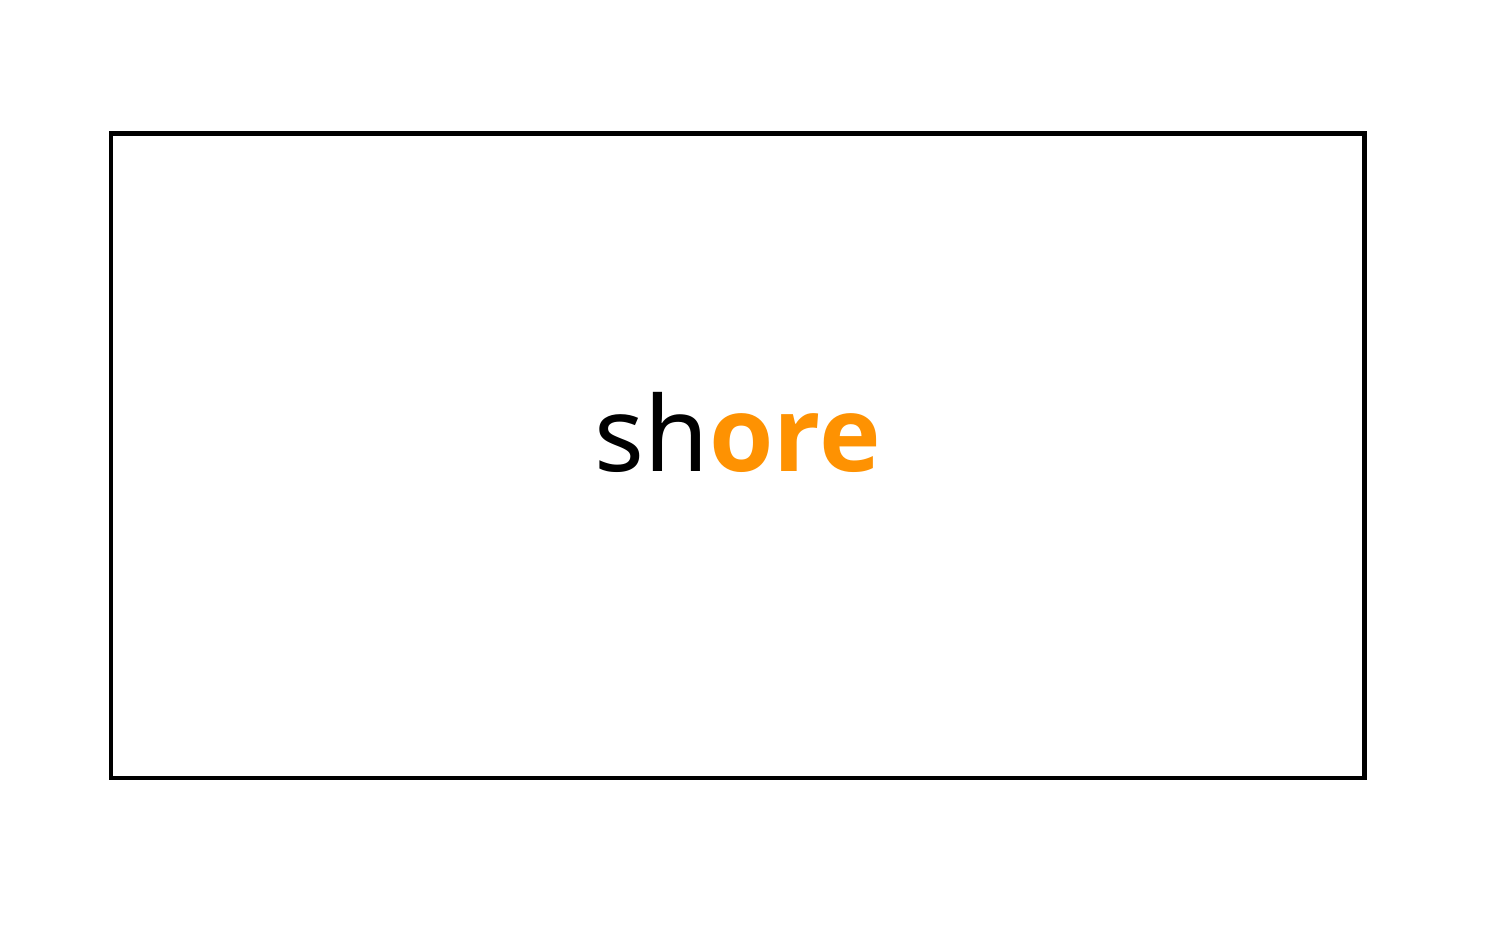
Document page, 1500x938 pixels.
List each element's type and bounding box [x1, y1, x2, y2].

text_box [110, 132, 1365, 779]
